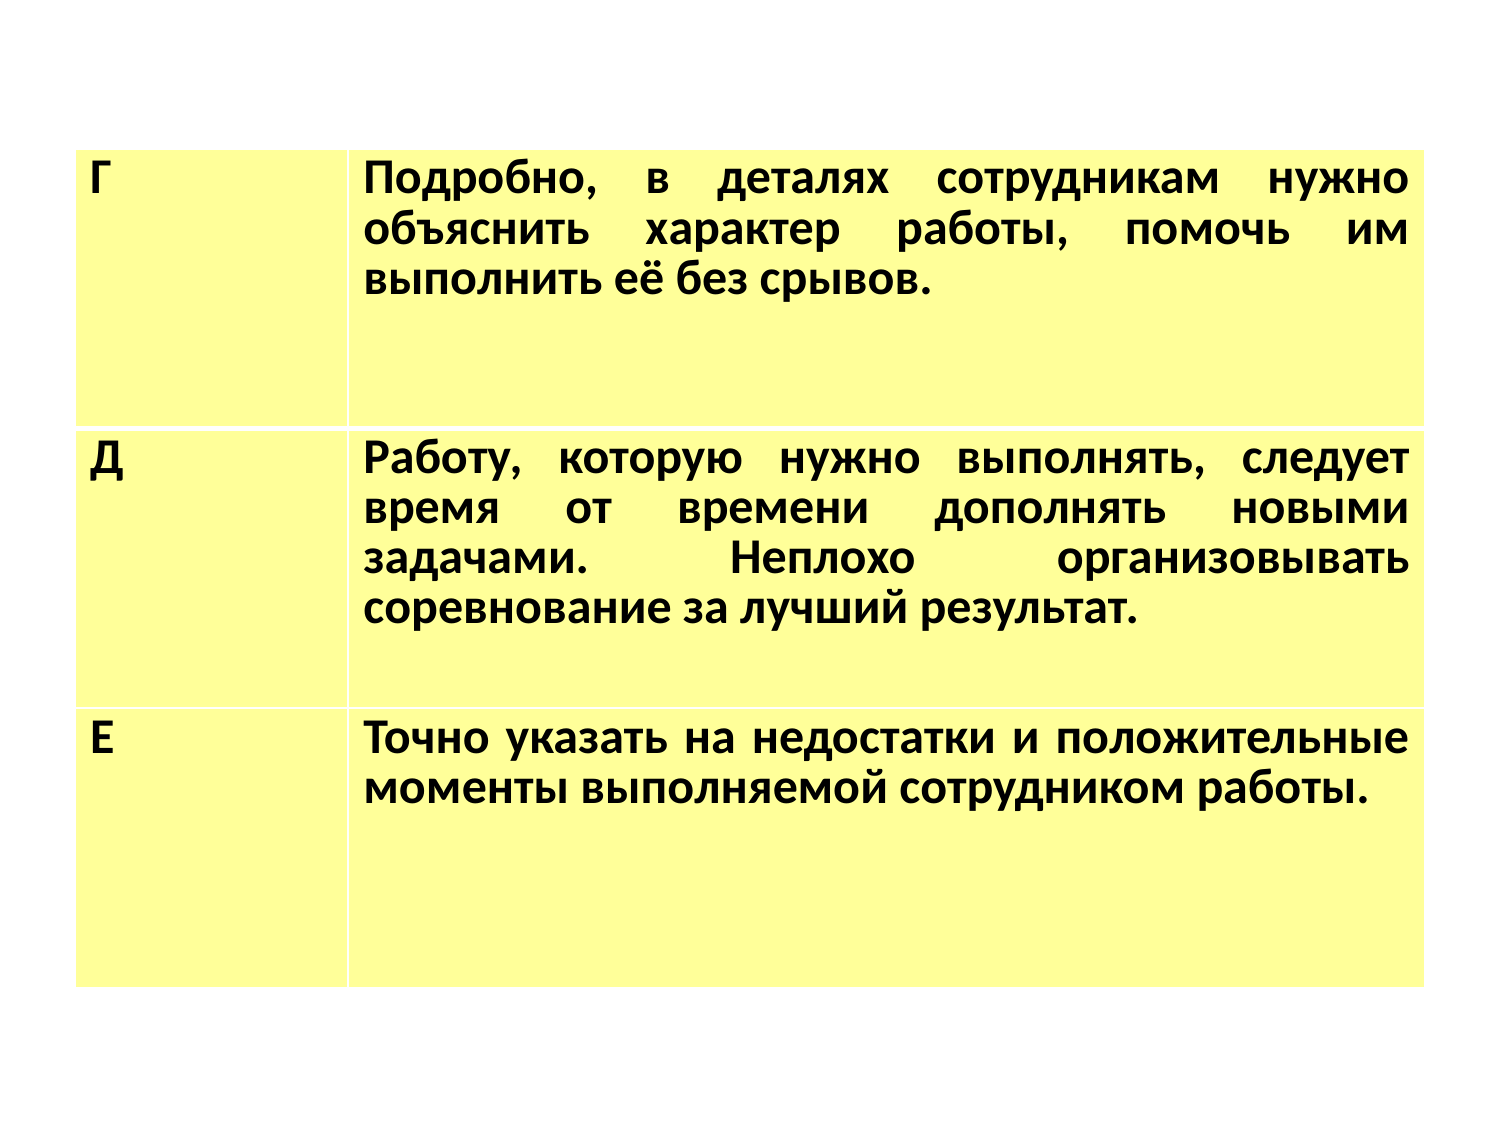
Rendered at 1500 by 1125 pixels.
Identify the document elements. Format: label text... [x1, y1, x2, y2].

table_header Подробно, в деталях сотрудникам нужно объяснить характер работы, помочь им выполнить её без срывов. [349, 150, 1424, 426]
table_cell Е [76, 709, 347, 987]
table_cell Точно указать на недостатки и положительные моменты выполняемой сотрудником работы. [349, 709, 1424, 987]
table_cell Д [76, 431, 347, 707]
table_header Г [76, 150, 347, 426]
table_cell Работу, которую нужно выполнять, следует время от времени дополнять новыми задачами. Неплохо организовывать соревнование за лучший результат. [349, 431, 1424, 707]
